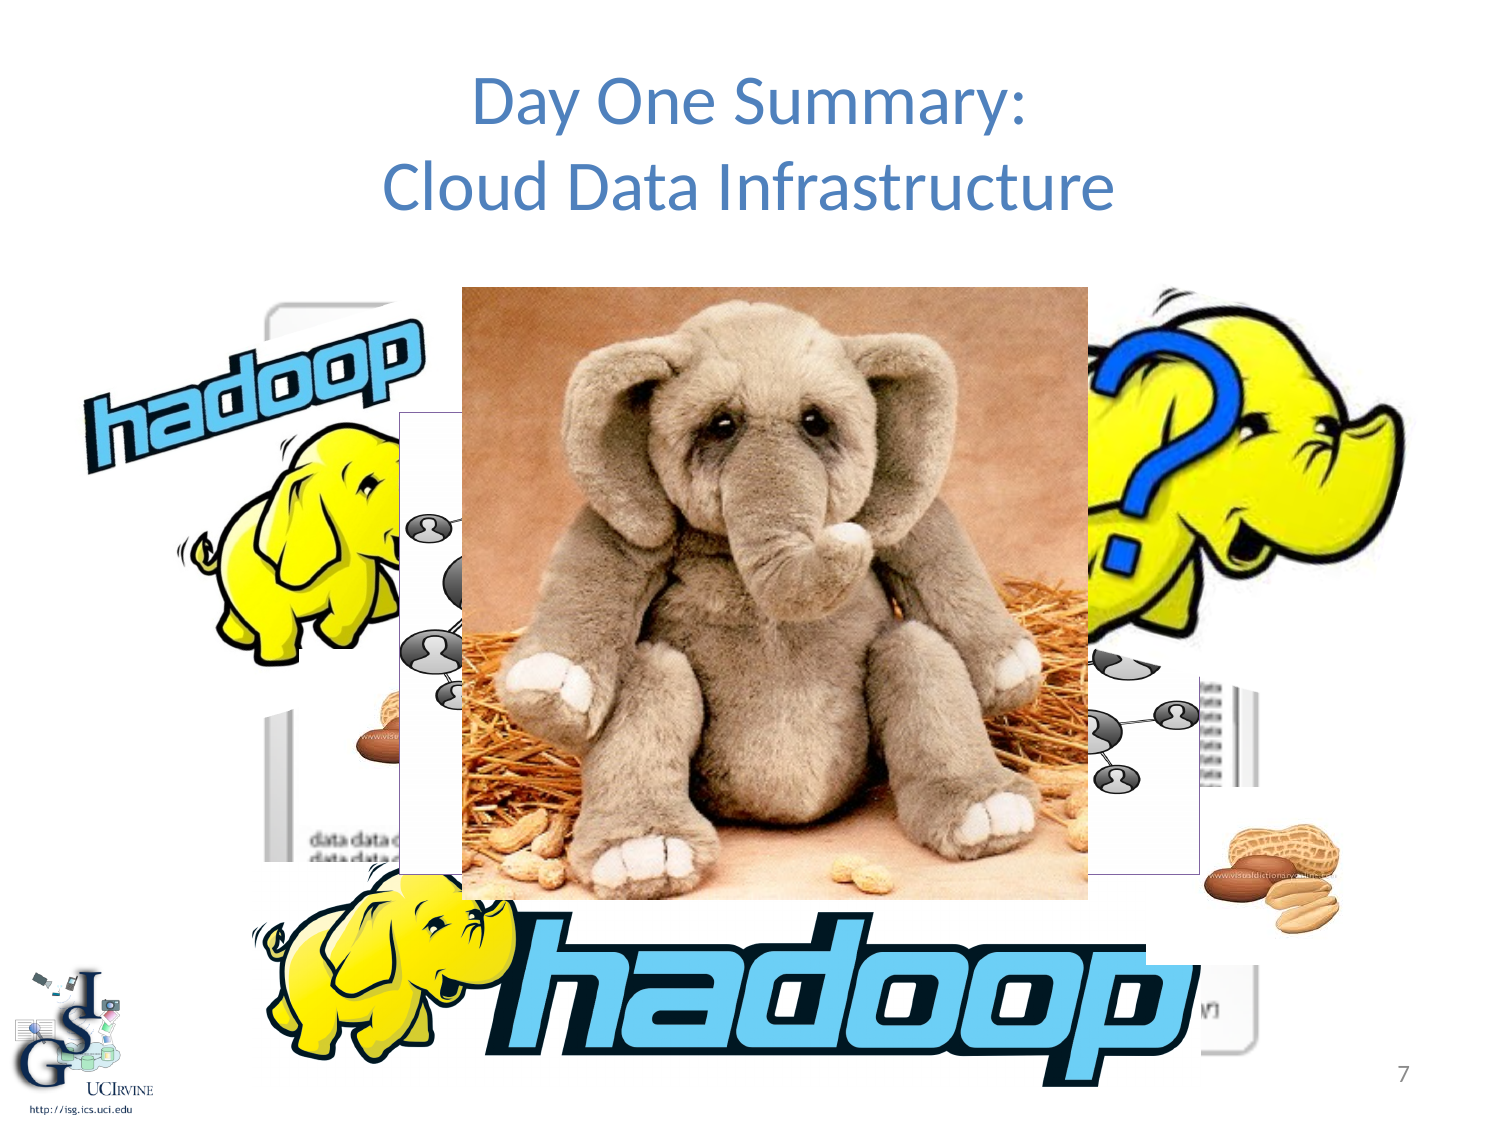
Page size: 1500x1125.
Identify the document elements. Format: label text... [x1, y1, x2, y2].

slide_number 6 [1074, 1042, 1425, 1103]
picture [9, 964, 153, 1115]
picture [52, 229, 1433, 1087]
title Day One Summary: Cloud Data Infrastructure [75, 45, 1425, 233]
